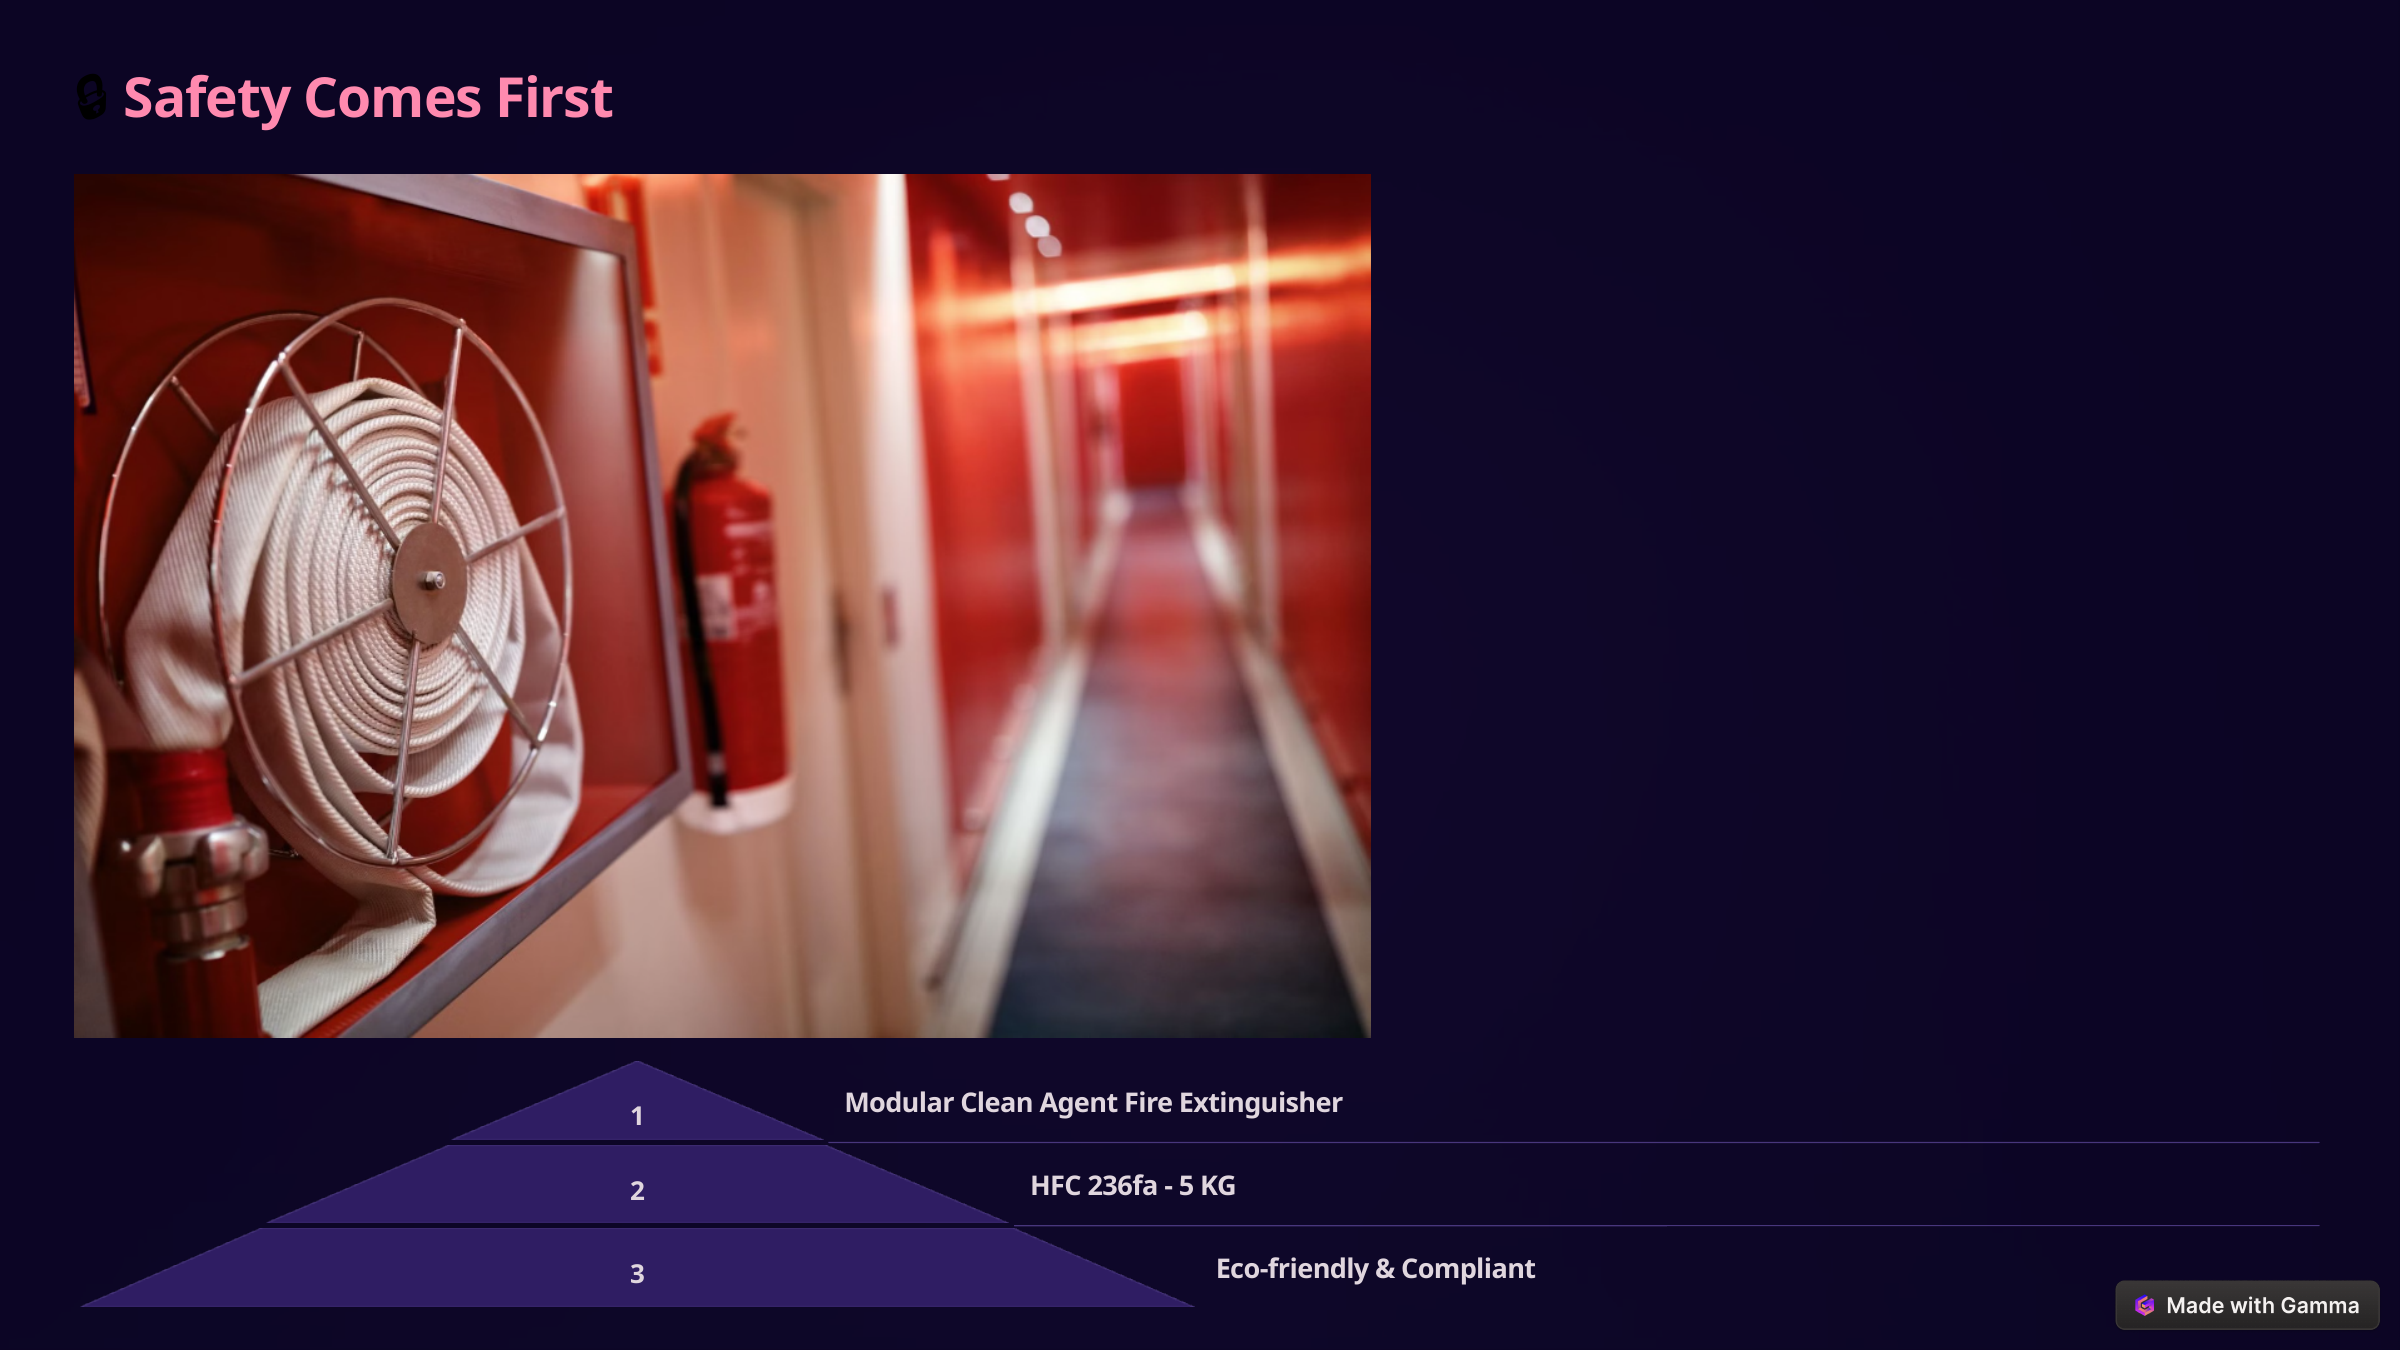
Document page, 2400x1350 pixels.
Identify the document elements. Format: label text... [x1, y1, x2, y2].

text_box 🔒 Safety Comes First [74, 58, 638, 132]
picture [451, 1061, 824, 1140]
text_box Eco-friendly & Compliant [1215, 1249, 1533, 1285]
picture [74, 174, 1371, 1038]
picture [2106, 1271, 2389, 1339]
text_box Modular Clean Agent Fire Extinguisher [844, 1083, 1327, 1119]
picture [80, 1228, 1195, 1307]
picture [266, 1144, 1009, 1223]
text_box HFC 236fa - 5 KG [1030, 1166, 1239, 1202]
